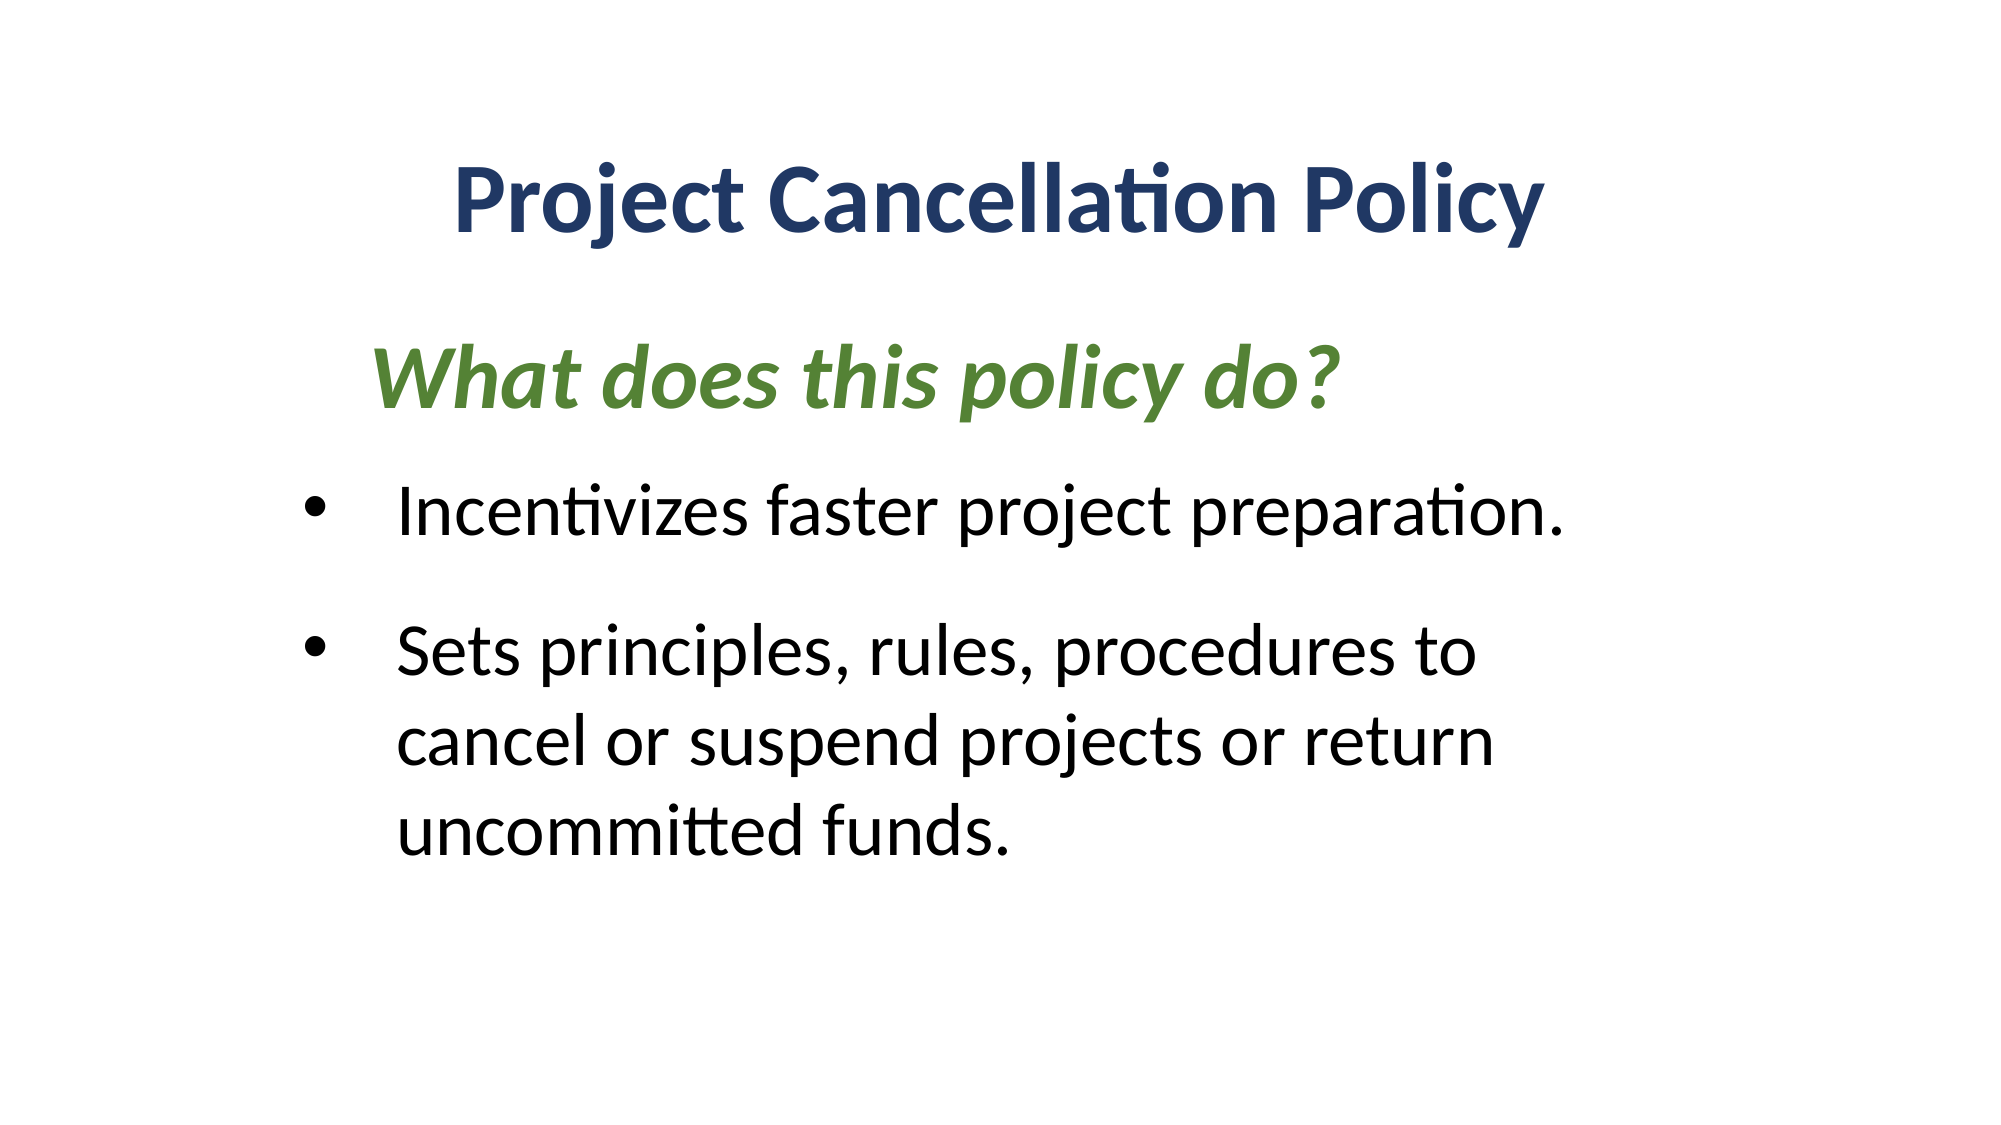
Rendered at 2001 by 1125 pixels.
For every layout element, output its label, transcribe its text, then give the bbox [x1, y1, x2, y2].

text_box Incentivizes faster project preparation. Sets principles, rules, procedures to cancel or suspend projects or return uncommitted funds. [287, 453, 1675, 979]
text_box What does this policy do? [354, 309, 1360, 435]
list Project Cancellation Policy [324, 139, 1675, 387]
